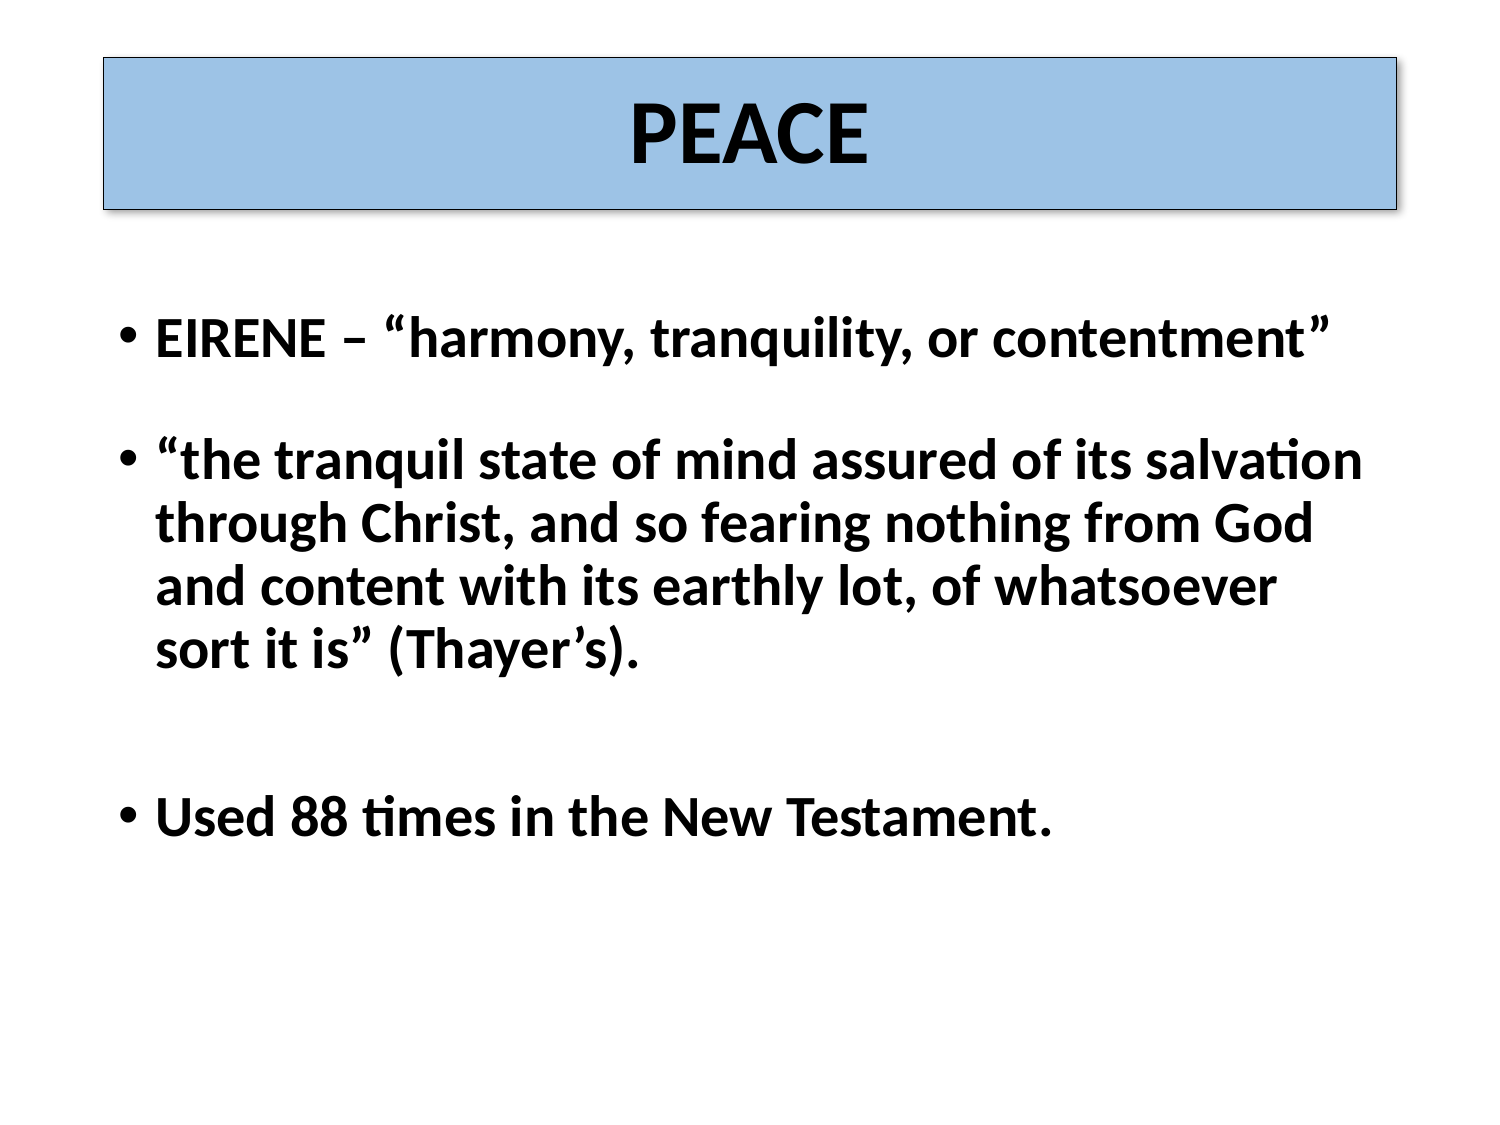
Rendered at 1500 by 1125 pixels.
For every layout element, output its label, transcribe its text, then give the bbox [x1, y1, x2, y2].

title PEACE [103, 57, 1397, 210]
list EIRENE – “harmony, tranquility, or contentment” “the tranquil state of mind assured of its salvation through Christ, and so fearing nothing from God and content with its earthly lot, of whatsoever sort it is” (Thayer’s). Used 88 times in the New Testament. [103, 299, 1397, 1014]
